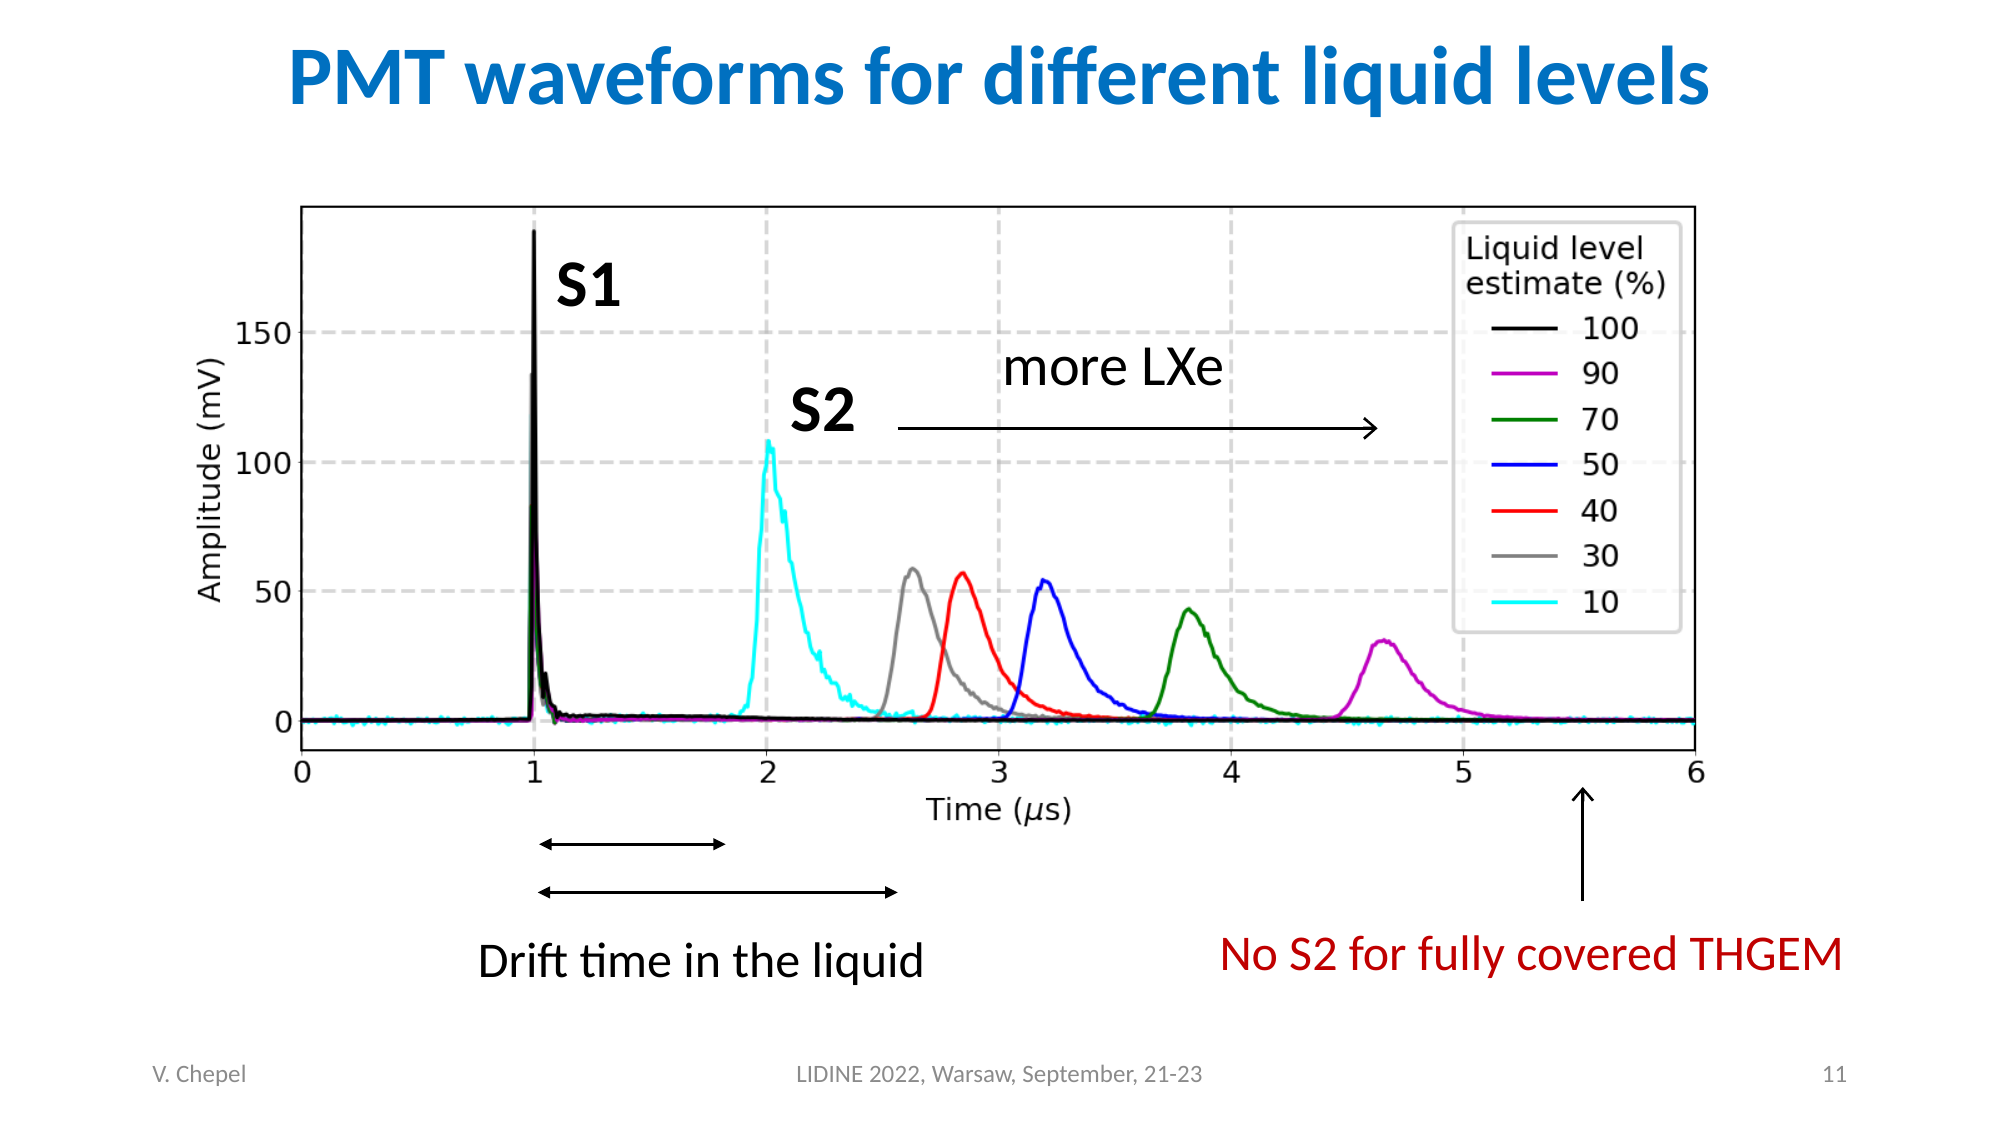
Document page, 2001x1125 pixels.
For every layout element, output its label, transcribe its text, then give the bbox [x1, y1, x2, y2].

slide_number 11 [1412, 1042, 1863, 1103]
picture [189, 198, 1714, 838]
text_box PMT waveforms for different liquid levels [0, 25, 2000, 131]
footer LIDINE 2022, Warsaw, September, 21-23 [662, 1042, 1338, 1103]
text_box No S2 for fully covered THGEM [1204, 913, 1860, 989]
slide_number V. Chepel [137, 1042, 588, 1103]
text_box Drift time in the liquid [463, 919, 941, 995]
